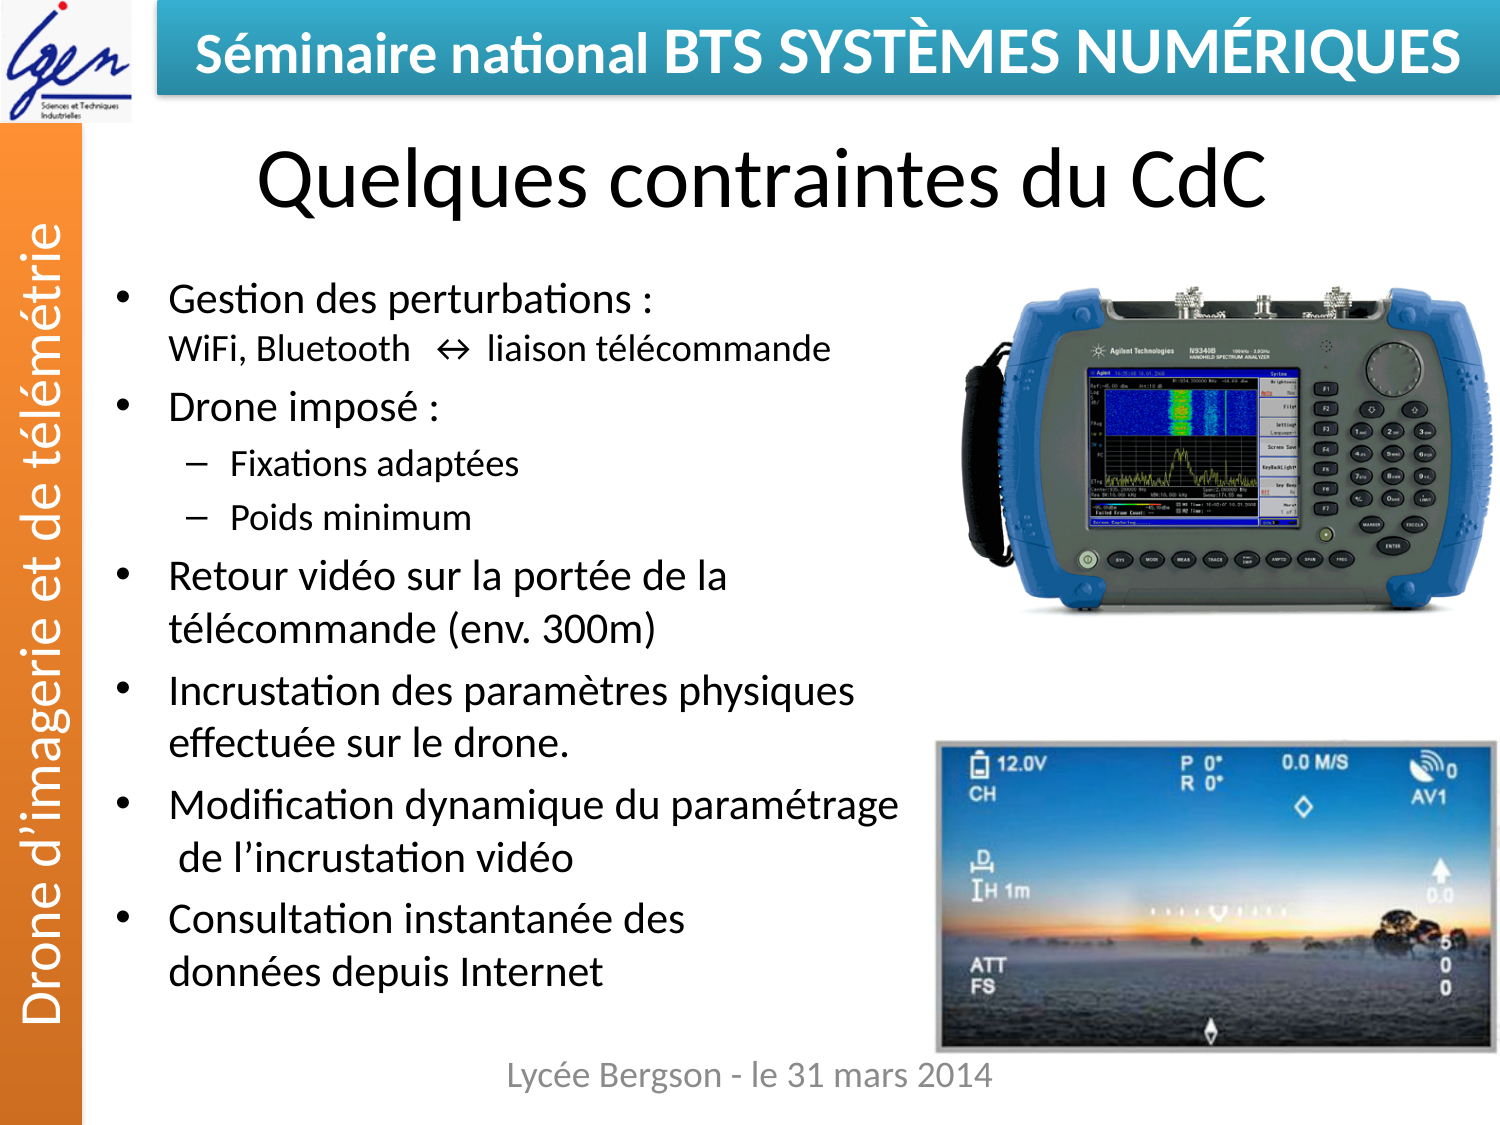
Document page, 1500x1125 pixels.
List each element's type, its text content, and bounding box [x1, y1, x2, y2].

footer Lycée Bergson - le 31 mars 2014 [490, 1042, 1010, 1103]
title Quelques contraintes du CdC [100, 113, 1425, 233]
picture [0, 0, 134, 124]
list Gestion des perturbations : WiFi, Bluetooth ↔ liaison télécommande Drone imposé : Fixations adaptées Poids minimum Retour vidéo sur la portée de la télécommande (env. 300m) Incrustation des paramètres physiques effectuée sur le drone. Modification dynamique du paramétrage de l’incrustation vidéo Consultation instantanée des données depuis Internet [100, 262, 1022, 1005]
picture [952, 278, 1500, 629]
picture [931, 739, 1500, 1056]
